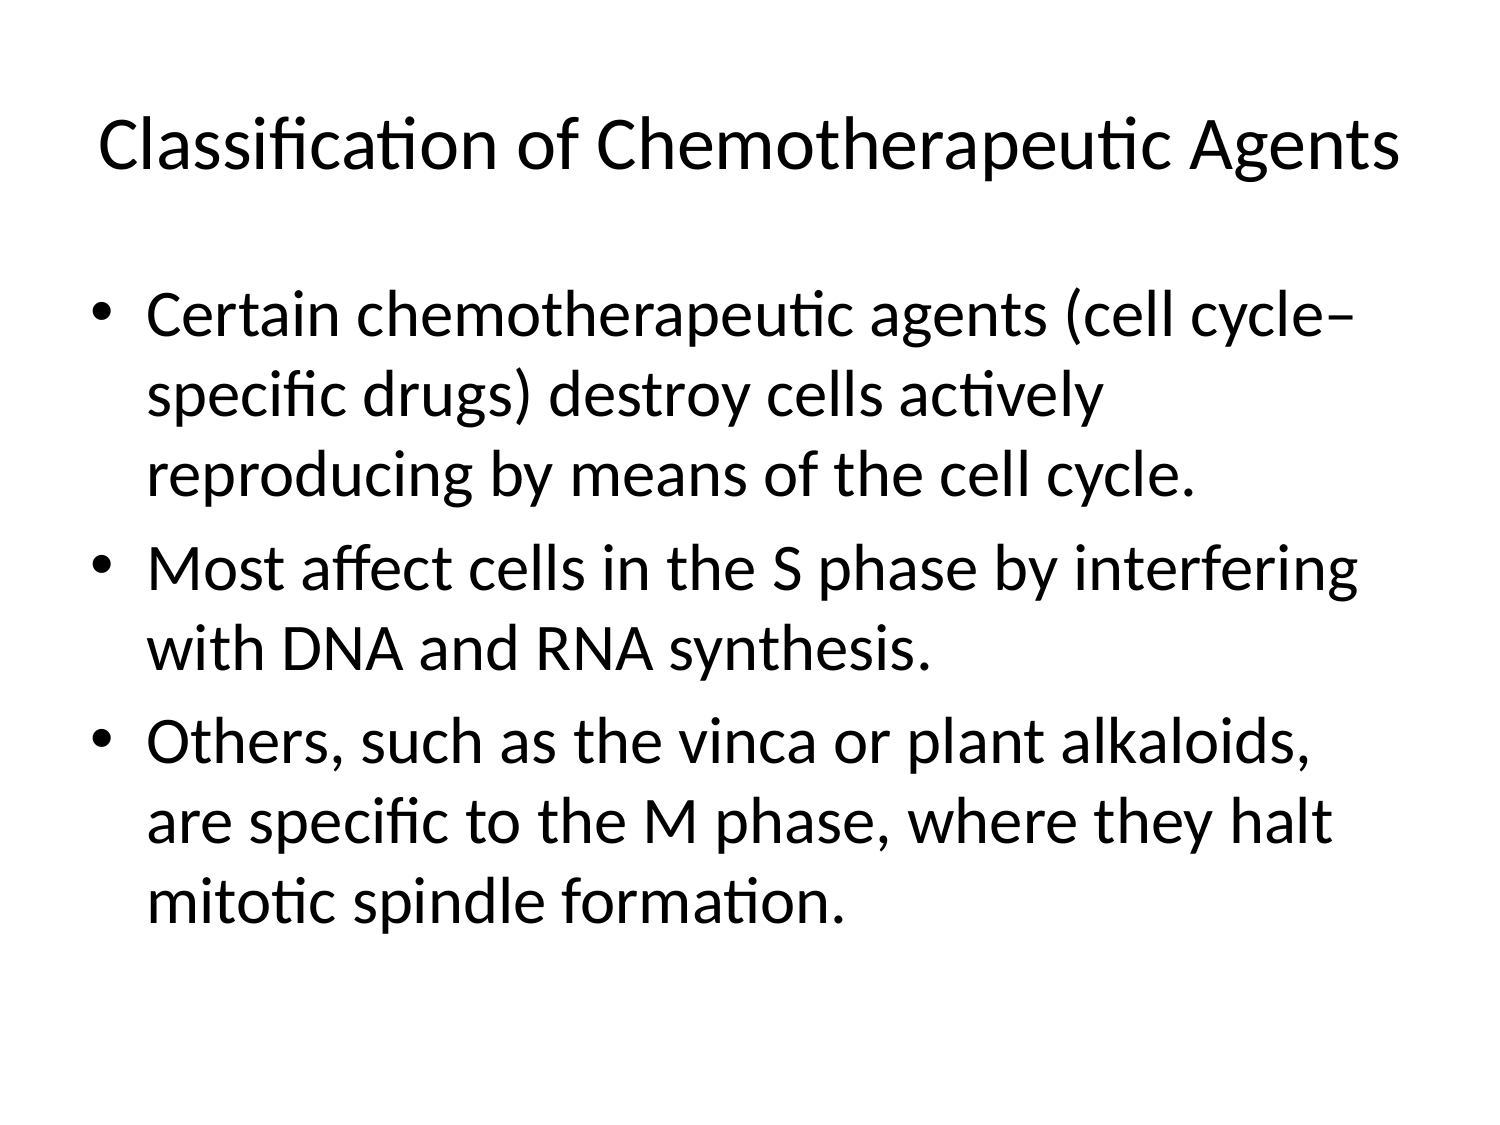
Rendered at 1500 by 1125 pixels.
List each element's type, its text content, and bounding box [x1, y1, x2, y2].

title Classification of Chemotherapeutic Agents [75, 45, 1425, 233]
list Certain chemotherapeutic agents (cell cycle–specific drugs) destroy cells actively reproducing by means of the cell cycle. Most affect cells in the S phase by interfering with DNA and RNA synthesis. Others, such as the vinca or plant alkaloids, are specific to the M phase, where they halt mitotic spindle formation. [75, 262, 1425, 1005]
